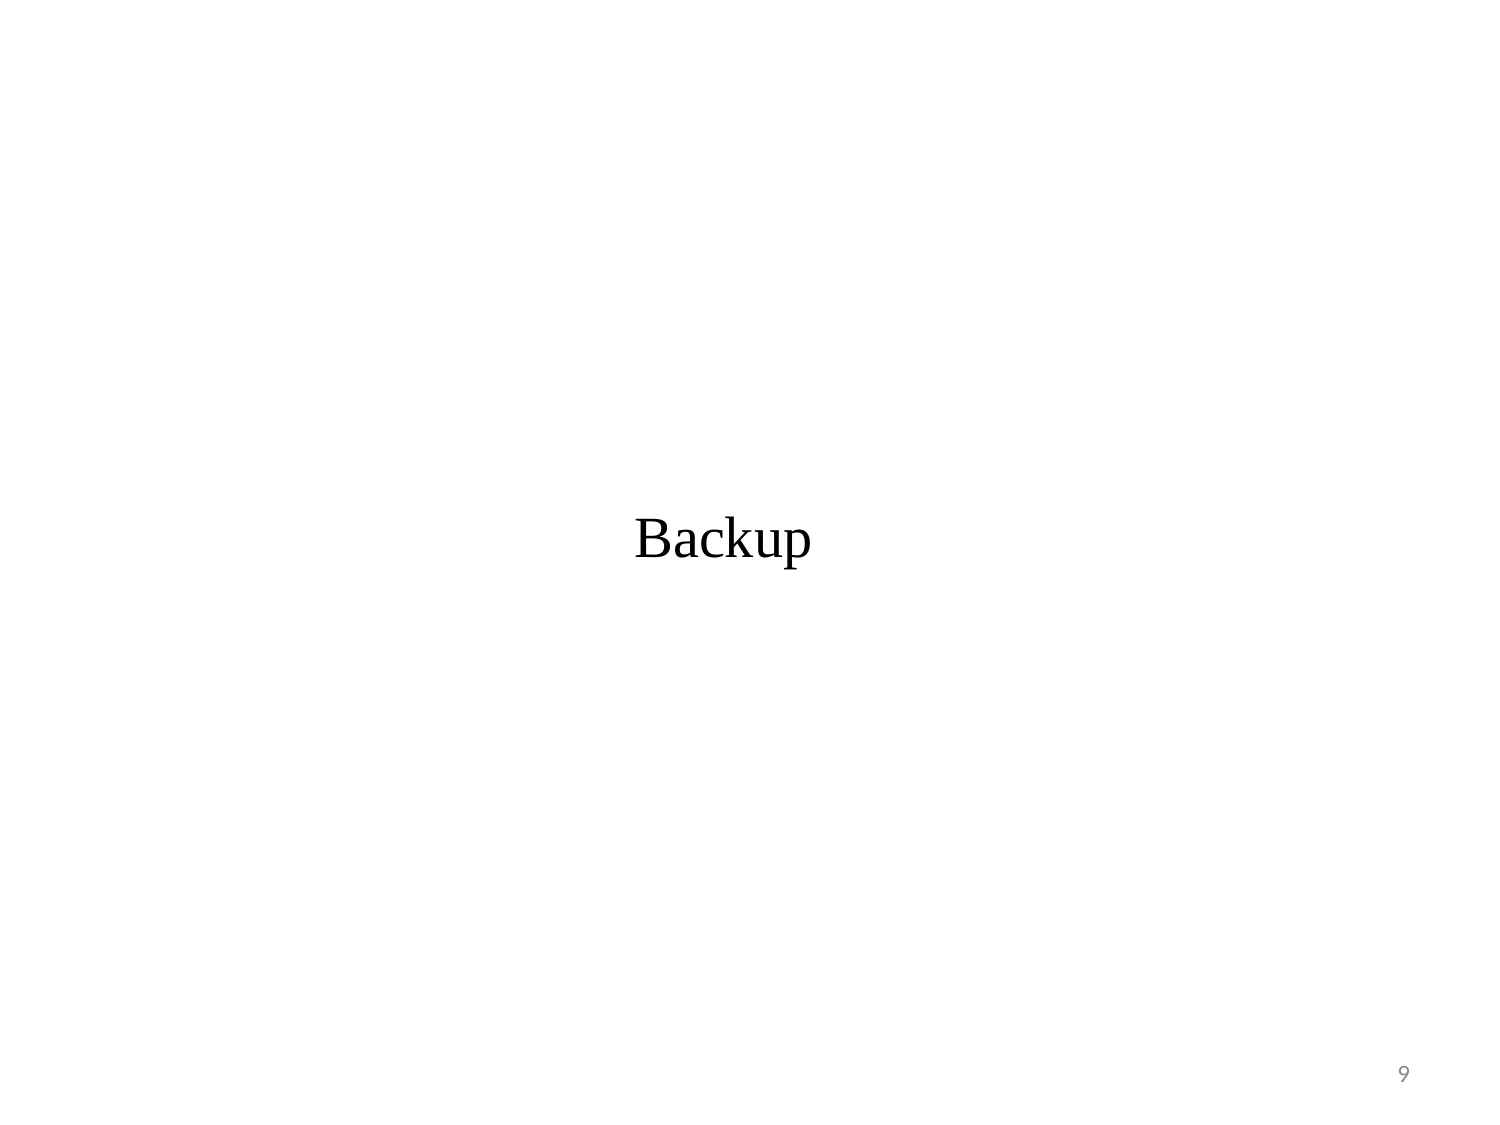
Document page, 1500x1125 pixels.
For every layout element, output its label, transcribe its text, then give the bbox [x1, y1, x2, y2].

slide_number 9 [1074, 1042, 1425, 1103]
text_box Backup [620, 491, 880, 577]
